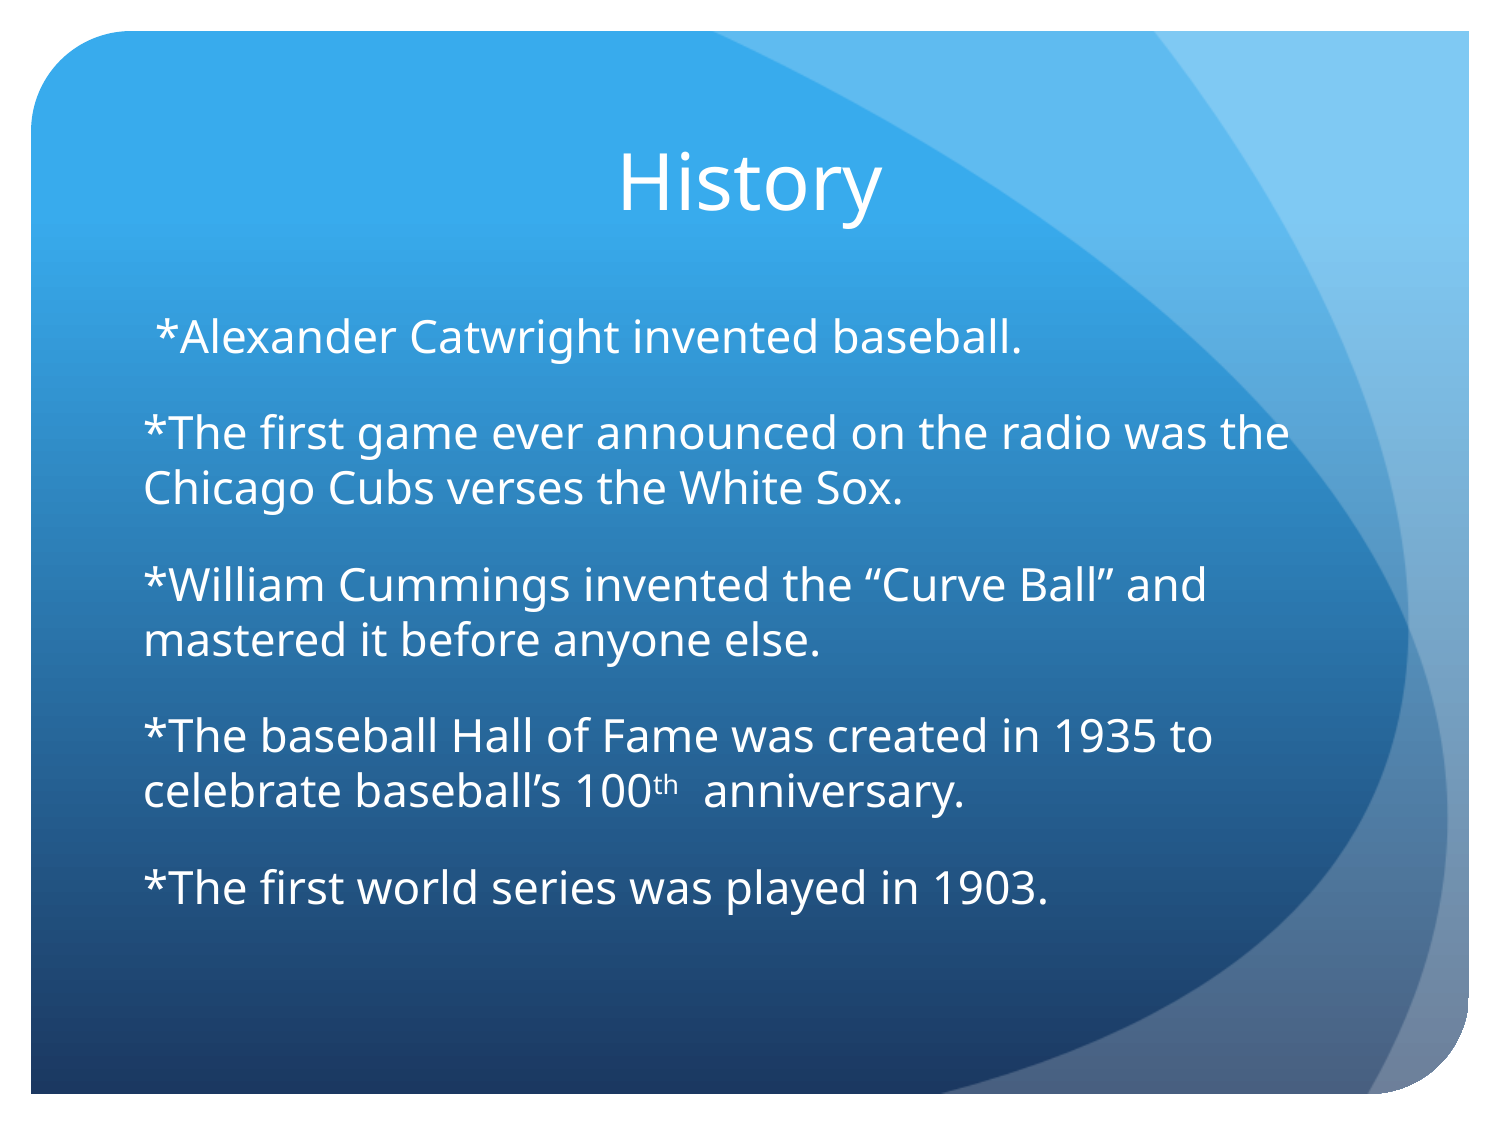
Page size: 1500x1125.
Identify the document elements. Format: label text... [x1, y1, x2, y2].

picture [24, 30, 1473, 1094]
title History [127, 62, 1372, 234]
list *Alexander Catwright invented baseball. *The first game ever announced on the radio was the Chicago Cubs verses the White Sox. *William Cummings invented the “Curve Ball” and mastered it before anyone else. *The baseball Hall of Fame was created in 1935 to celebrate baseball’s 100th anniversary. *The first world series was played in 1903. [127, 299, 1372, 991]
